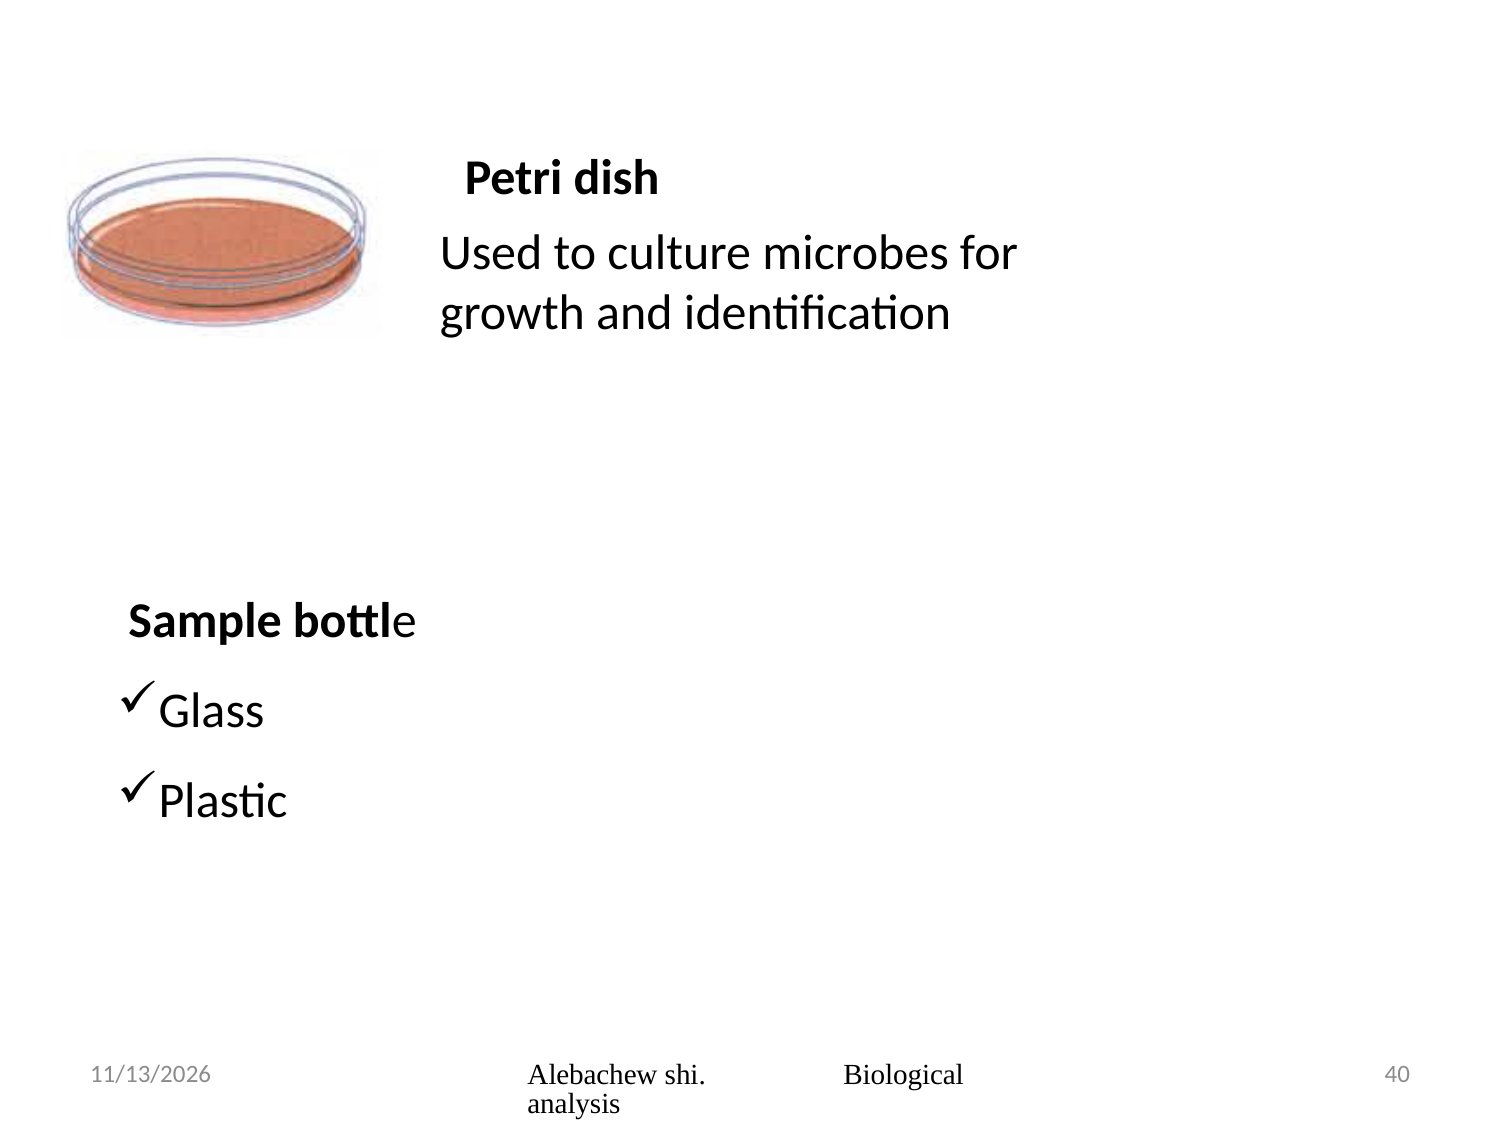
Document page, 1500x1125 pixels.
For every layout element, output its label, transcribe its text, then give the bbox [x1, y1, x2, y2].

text_box Petri dish [449, 137, 813, 212]
text_box Used to culture microbes for growth and identification [424, 212, 1113, 348]
slide_number 40 [1074, 1042, 1425, 1103]
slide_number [75, 1042, 425, 1103]
footer Alebachew shi. Biological analysis [512, 1042, 988, 1103]
text_box Sample bottle Glass Plastic [102, 549, 432, 835]
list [62, 149, 384, 338]
